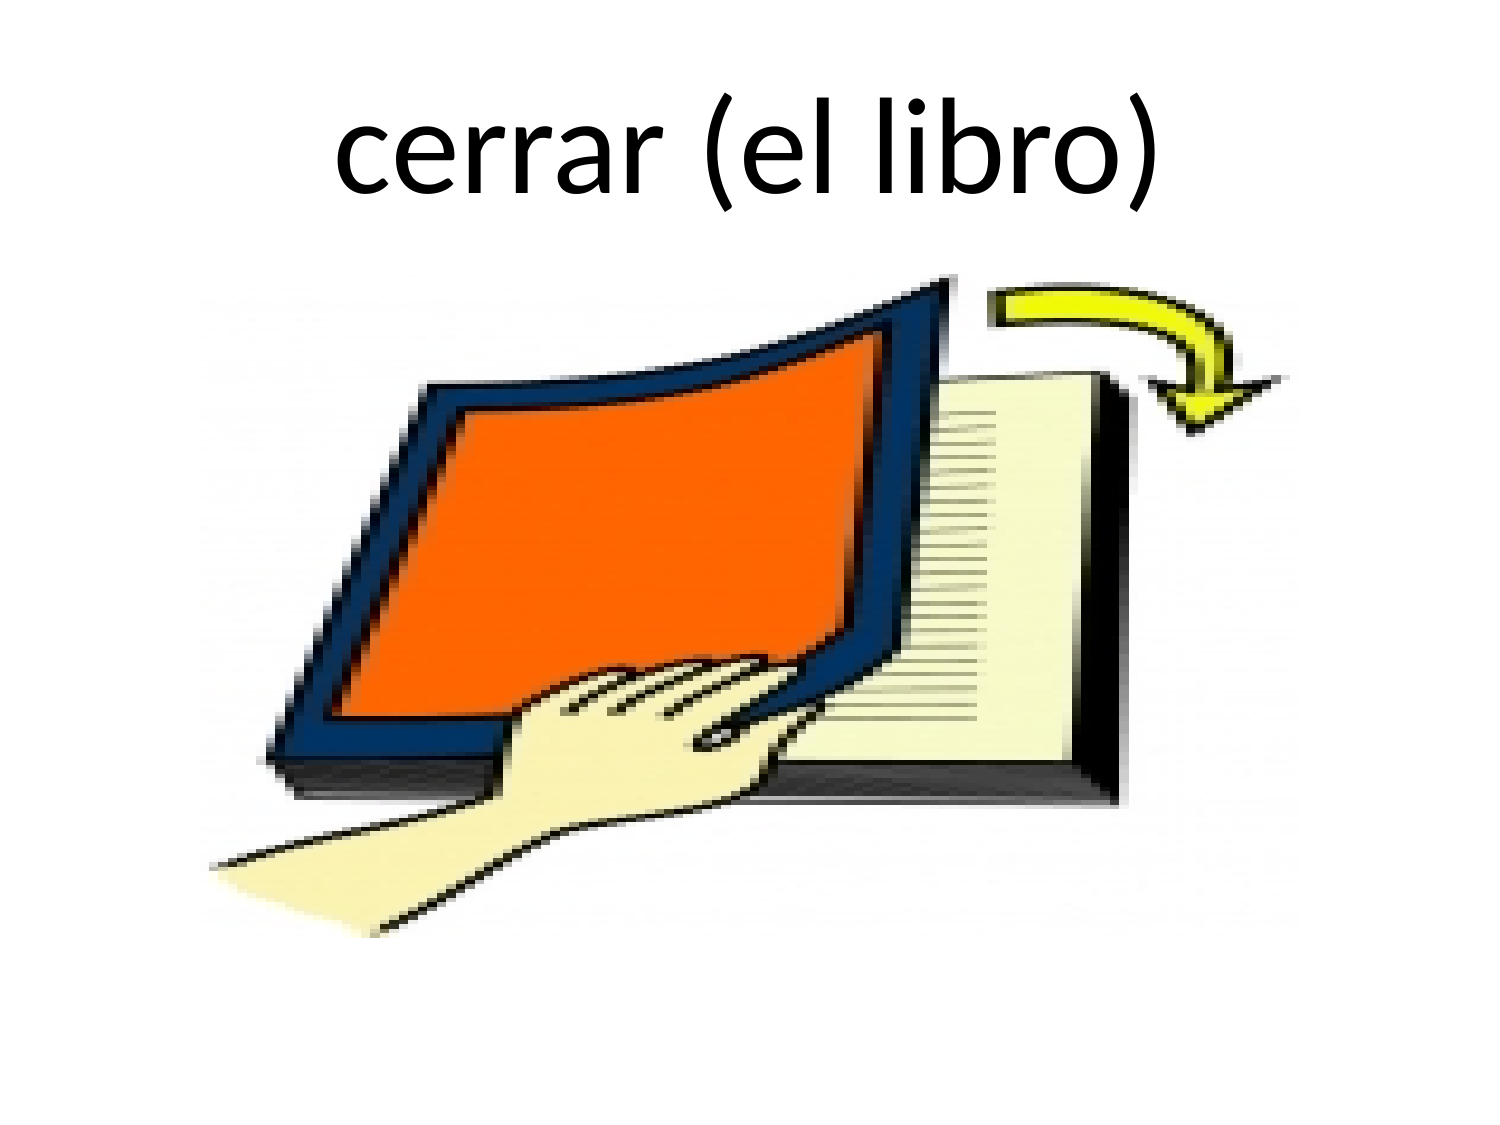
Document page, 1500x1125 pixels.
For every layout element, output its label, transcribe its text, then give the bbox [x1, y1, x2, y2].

title cerrar (el libro) [75, 45, 1425, 233]
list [199, 274, 1301, 938]
